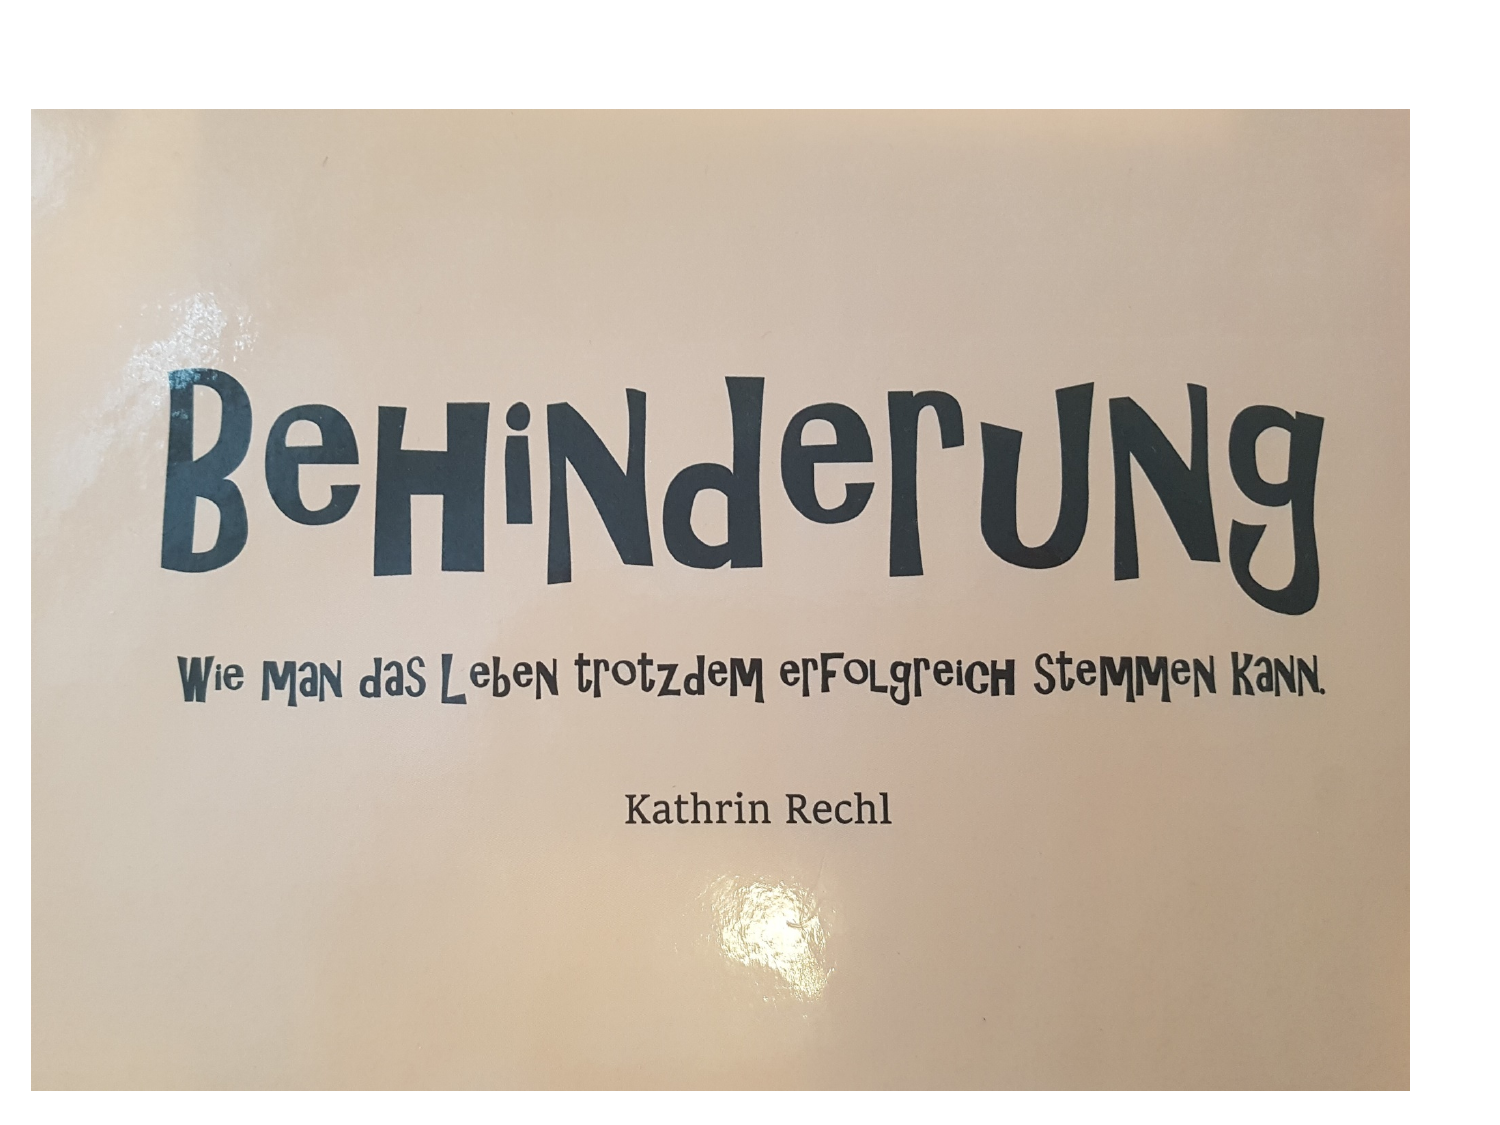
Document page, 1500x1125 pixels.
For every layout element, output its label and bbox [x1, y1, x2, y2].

picture [30, 109, 1410, 1091]
